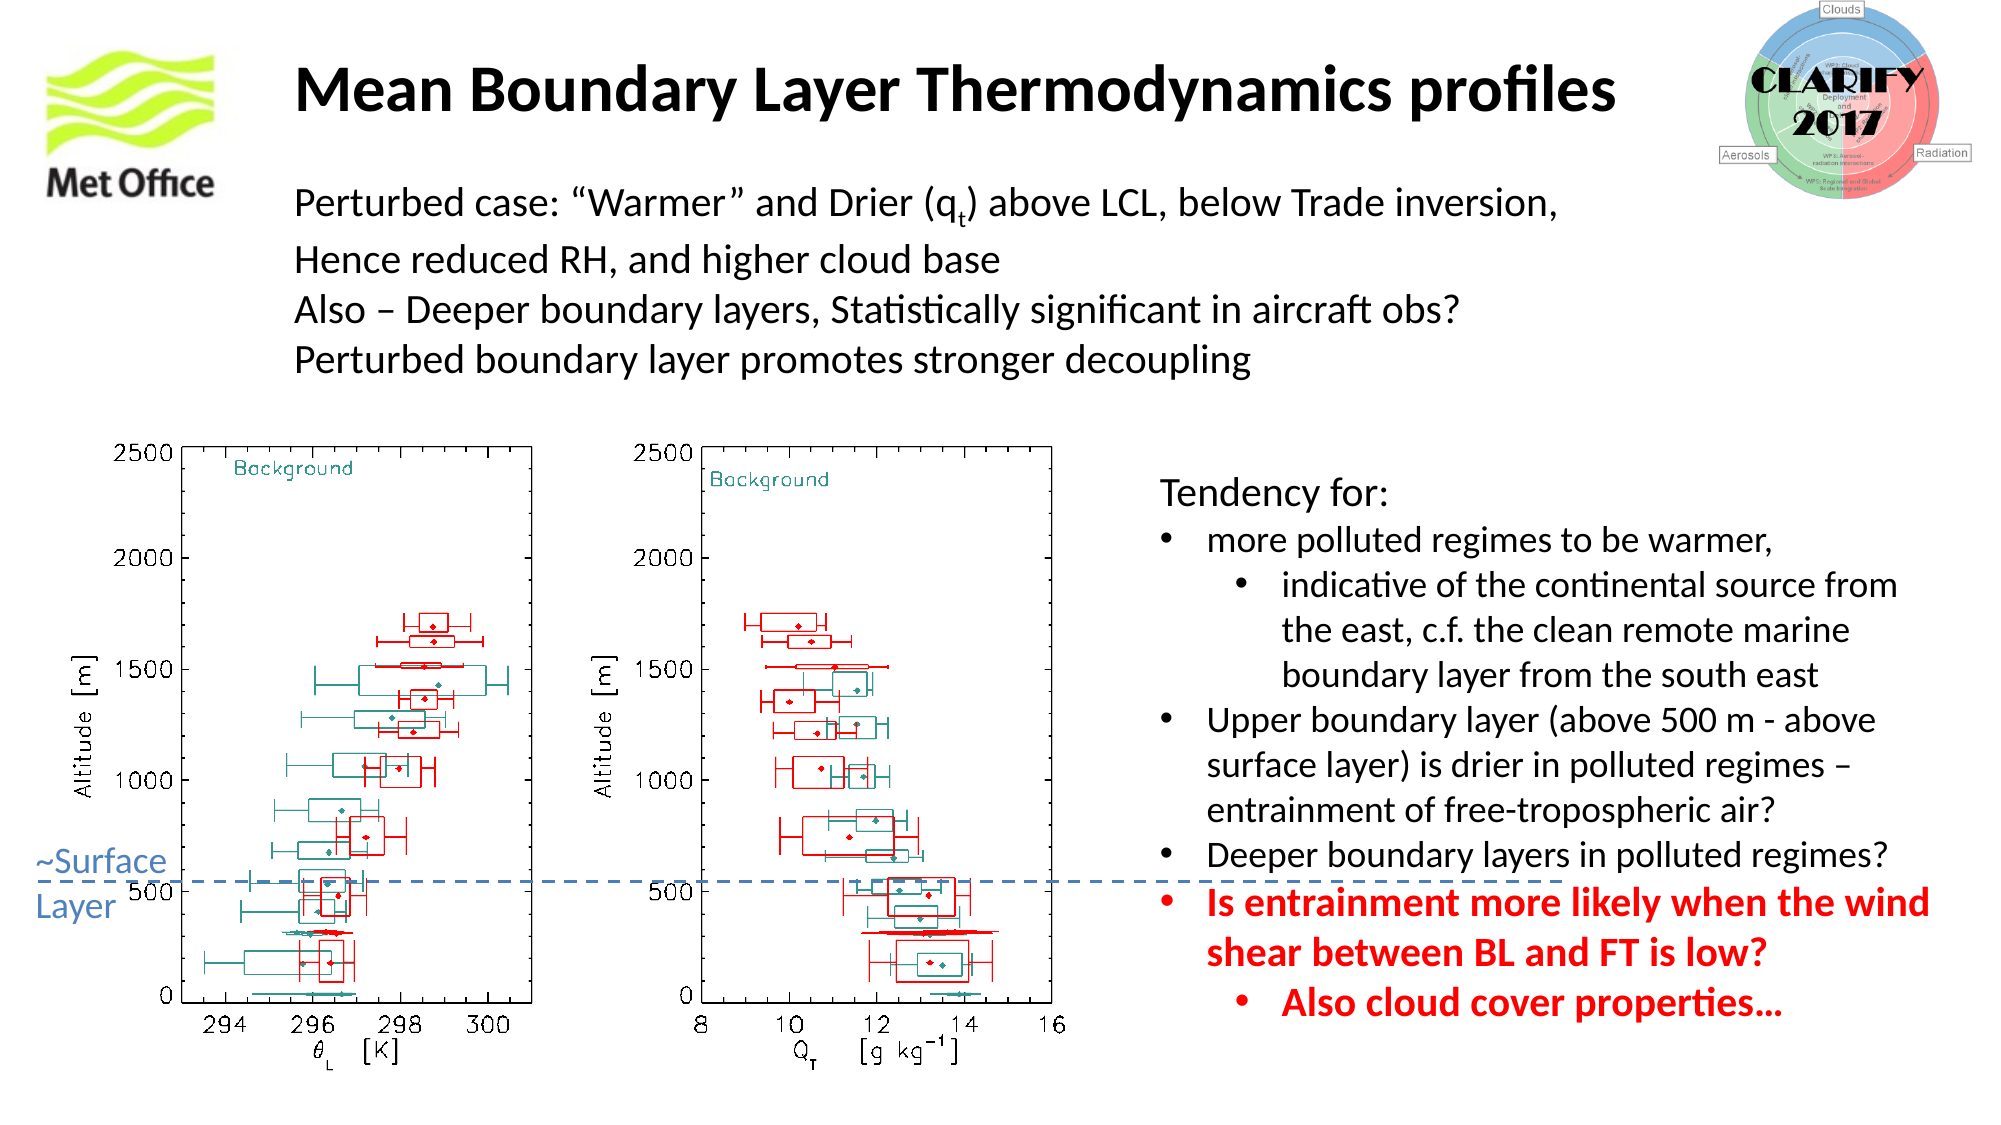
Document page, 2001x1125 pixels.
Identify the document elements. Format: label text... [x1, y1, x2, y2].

picture [0, 369, 1110, 1125]
picture [20, 22, 242, 226]
text_box Tendency for: more polluted regimes to be warmer, indicative of the continental source from the east, c.f. the clean remote marine boundary layer from the south east Upper boundary layer (above 500 m - above surface layer) is drier in polluted regimes – entrainment of free-tropospheric air? Deeper boundary layers in polluted regimes? Is entrainment more likely when the wind shear between BL and FT is low? Also cloud cover properties… [1145, 457, 1971, 1033]
picture [1703, 0, 1974, 203]
text_box Mean Boundary Layer Thermodynamics profiles Perturbed case: “Warmer” and Drier (qt) above LCL, below Trade inversion, Hence reduced RH, and higher cloud base Also – Deeper boundary layers, Statistically significant in aircraft obs? Perturbed boundary layer promotes stronger decoupling [279, 37, 1704, 580]
